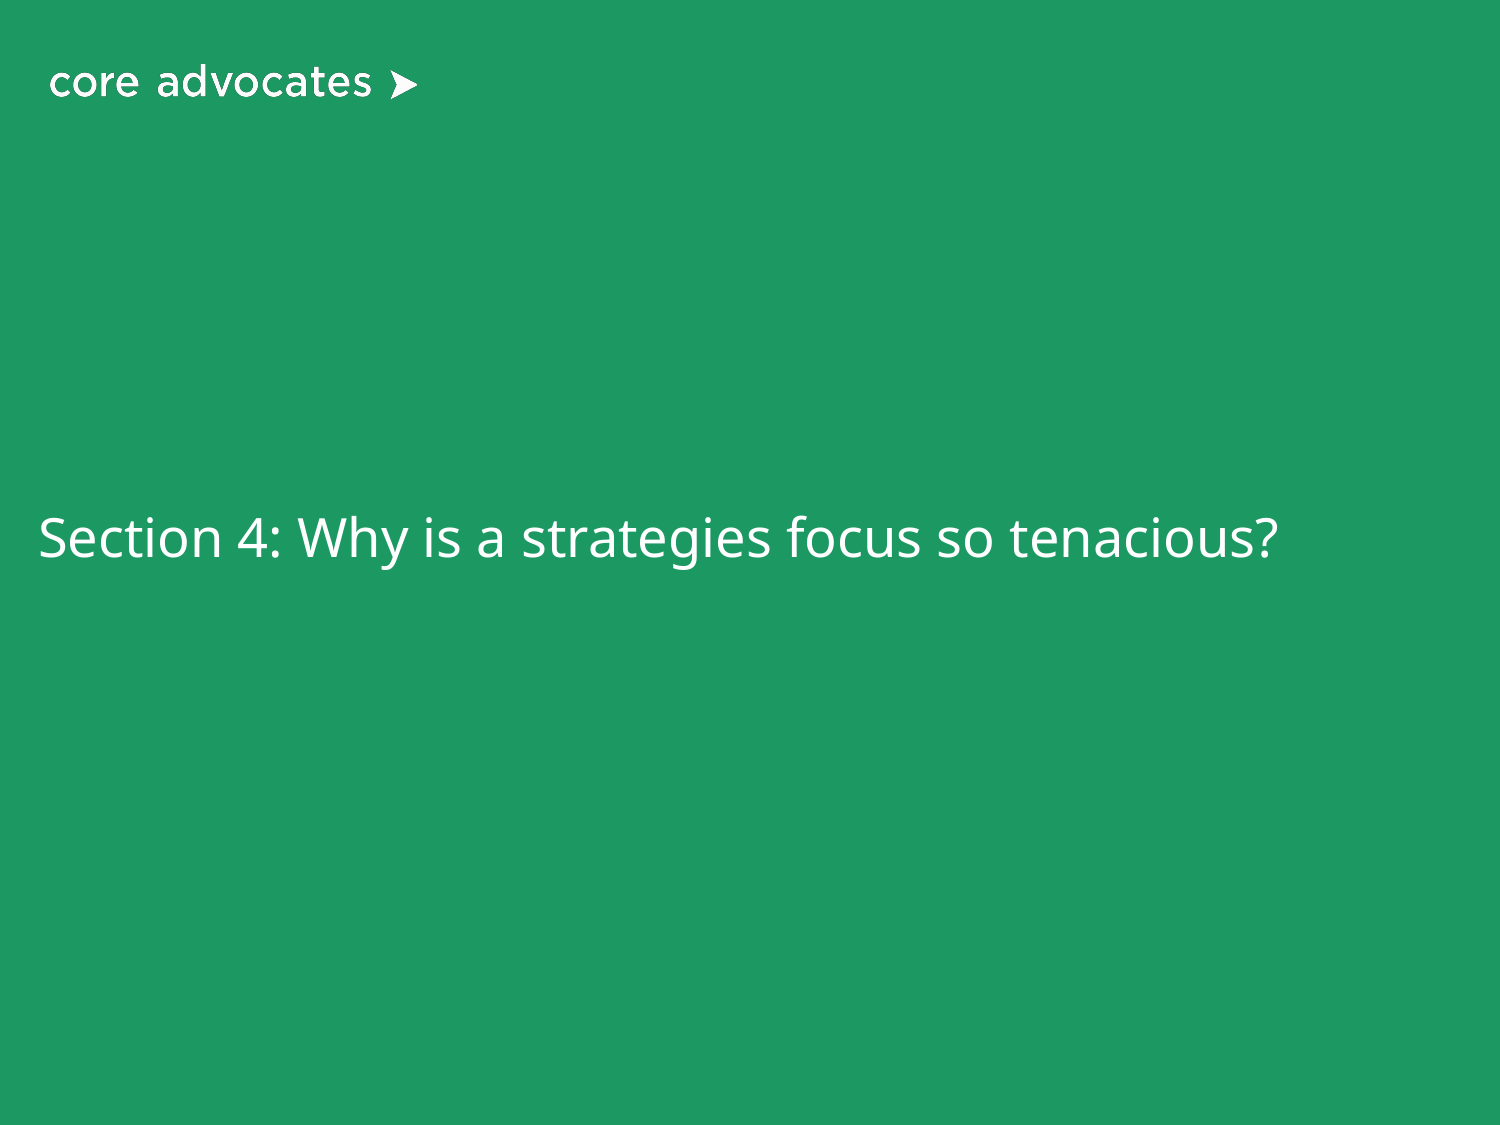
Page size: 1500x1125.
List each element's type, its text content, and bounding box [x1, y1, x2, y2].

picture [50, 64, 417, 99]
title Section 4: Why is a strategies focus so tenacious? [23, 464, 1500, 607]
